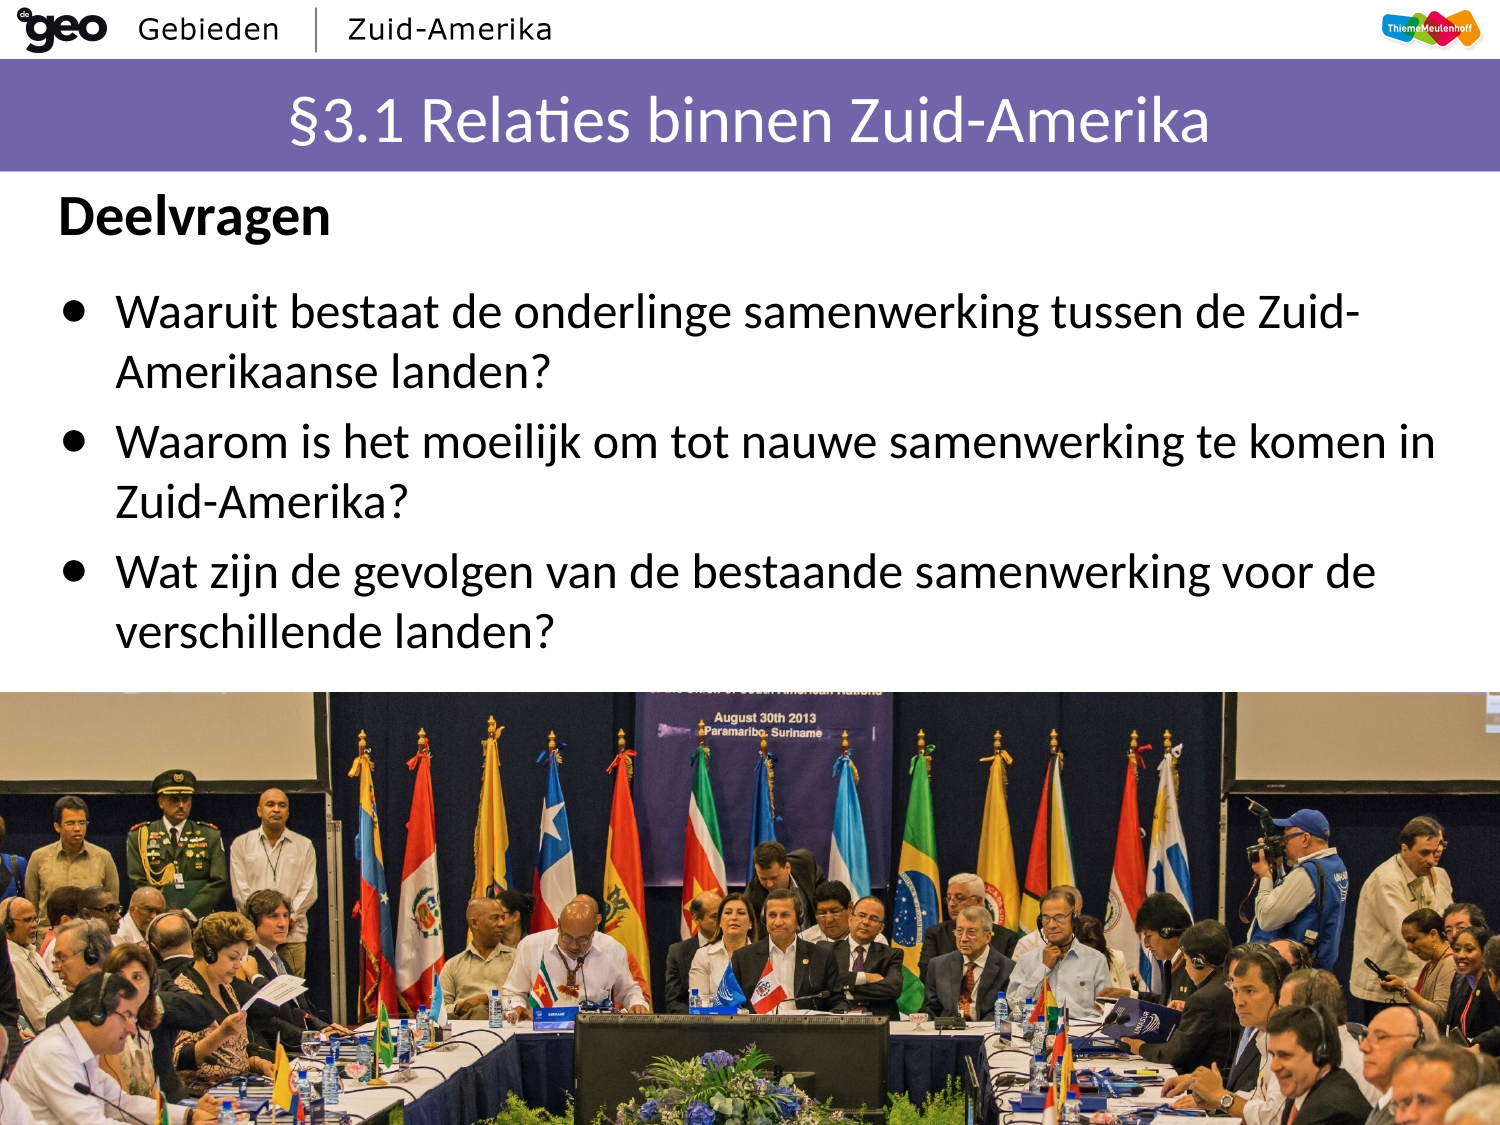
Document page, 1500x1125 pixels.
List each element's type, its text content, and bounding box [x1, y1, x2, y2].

picture [0, 692, 1500, 1125]
title §3.1 Relaties binnen Zuid-Amerika [0, 61, 1500, 169]
list Deelvragen Waaruit bestaat de onderlinge samenwerking tussen de Zuid-Amerikaanse landen? Waarom is het moeilijk om tot nauwe samenwerking te komen in Zuid-Amerika? Wat zijn de gevolgen van de bestaande samenwerking voor de verschillende landen? [0, 169, 1500, 689]
picture [0, 0, 1500, 61]
